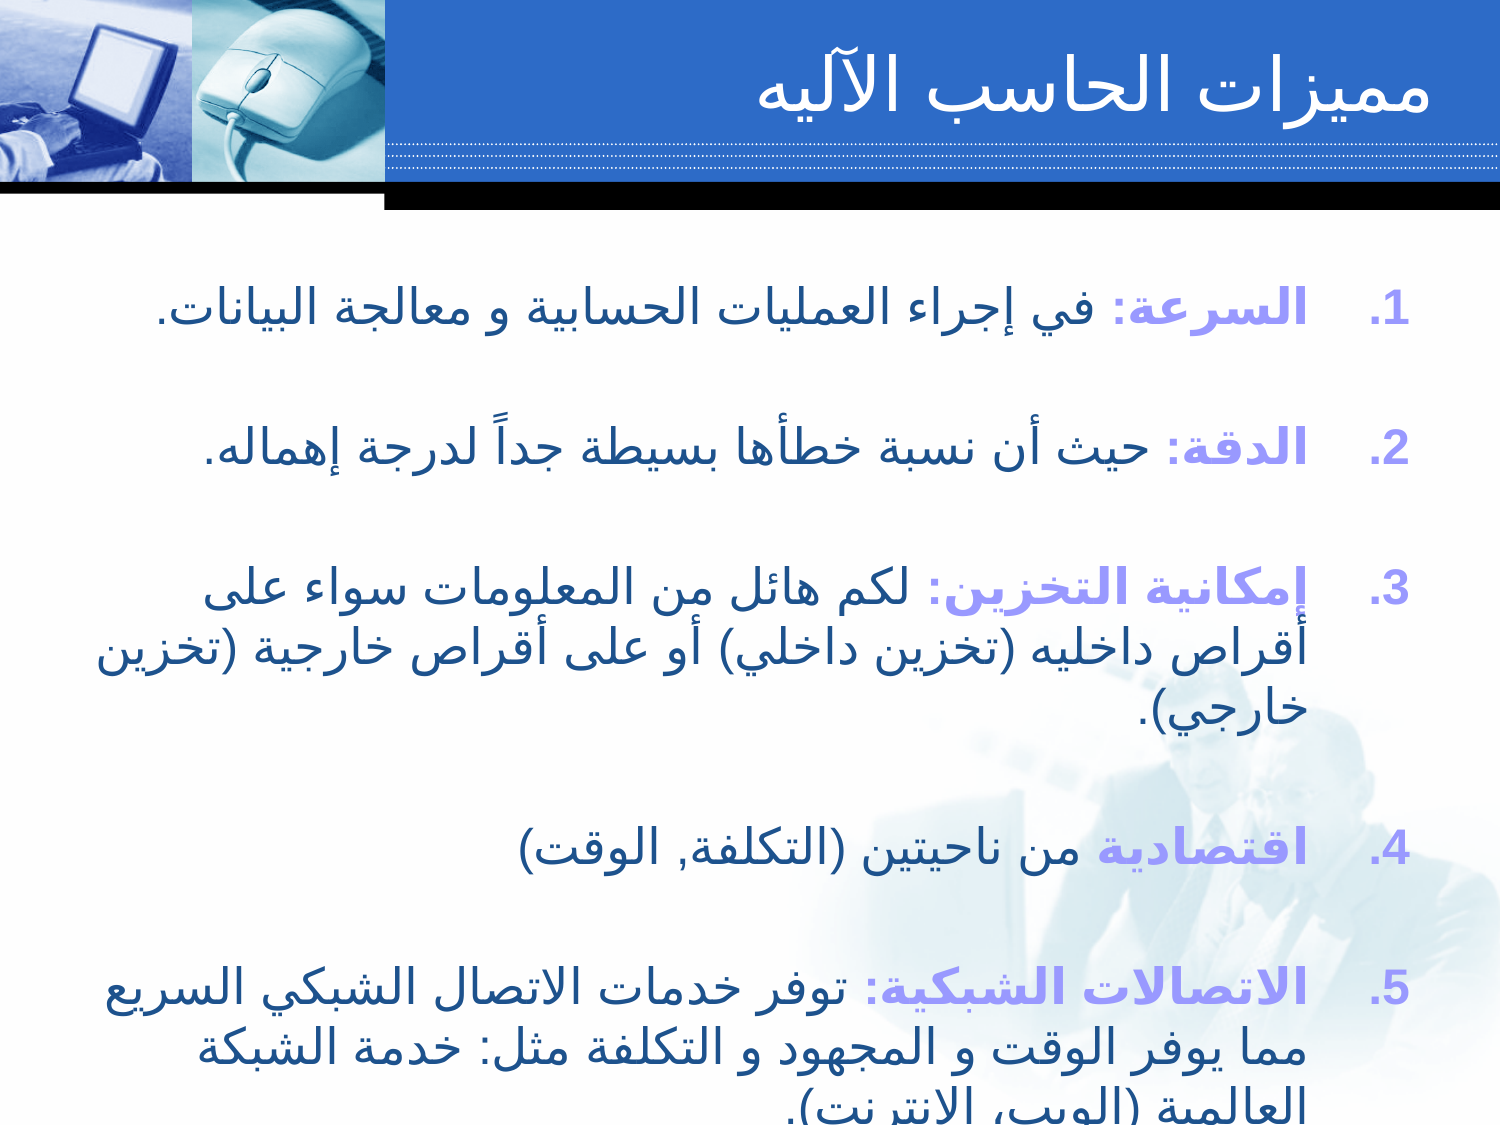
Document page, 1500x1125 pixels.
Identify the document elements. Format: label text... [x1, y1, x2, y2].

list السرعة: في إجراء العمليات الحسابية و معالجة البيانات. الدقة: حيث أن نسبة خطأها بسيطة جداً لدرجة إهماله. إمكانية التخزين: لكم هائل من المعلومات سواء على أقراص داخليه (تخزين داخلي) أو على أقراص خارجية (تخزين خارجي). اقتصادية من ناحيتين (التكلفة, الوقت) الاتصالات الشبكية: توفر خدمات الاتصال الشبكي السريع مما يوفر الوقت و المجهود و التكلفة مثل: خدمة الشبكة العالمية (الويب، الإنترنت). [74, 266, 1426, 1071]
picture [0, 0, 385, 181]
title مميزات الحاسب الآليه [412, 37, 1451, 126]
picture [0, 194, 1500, 1125]
